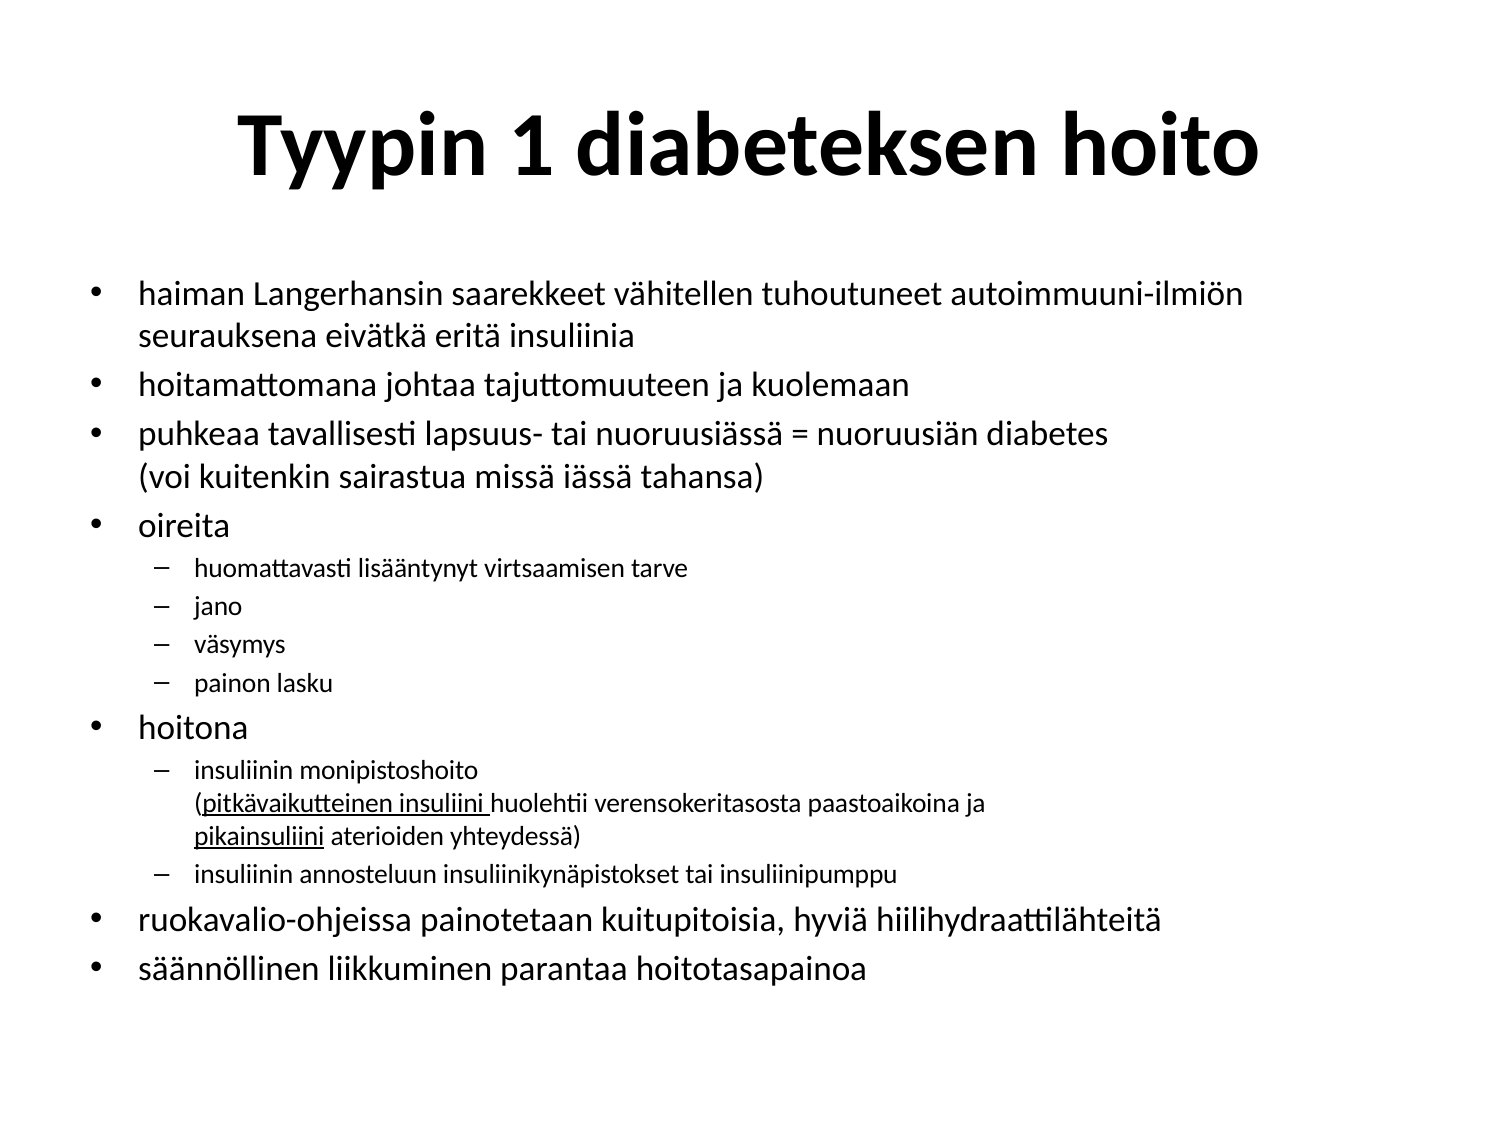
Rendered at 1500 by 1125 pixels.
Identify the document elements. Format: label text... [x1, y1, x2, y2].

title Tyypin 1 diabeteksen hoito [75, 45, 1425, 233]
list haiman Langerhansin saarekkeet vähitellen tuhoutuneet autoimmuuni-ilmiön seurauksena eivätkä eritä insuliinia hoitamattomana johtaa tajuttomuuteen ja kuolemaan puhkeaa tavallisesti lapsuus- tai nuoruusiässä = nuoruusiän diabetes (voi kuitenkin sairastua missä iässä tahansa) oireita huomattavasti lisääntynyt virtsaamisen tarve jano väsymys painon lasku hoitona insuliinin monipistoshoito (pitkävaikutteinen insuliini huolehtii verensokeritasosta paastoaikoina ja pikainsuliini aterioiden yhteydessä) insuliinin annosteluun insuliinikynäpistokset tai insuliinipumppu ruokavalio-ohjeissa painotetaan kuitupitoisia, hyviä hiilihydraattilähteitä säännöllinen liikkuminen parantaa hoitotasapainoa [75, 262, 1425, 1005]
